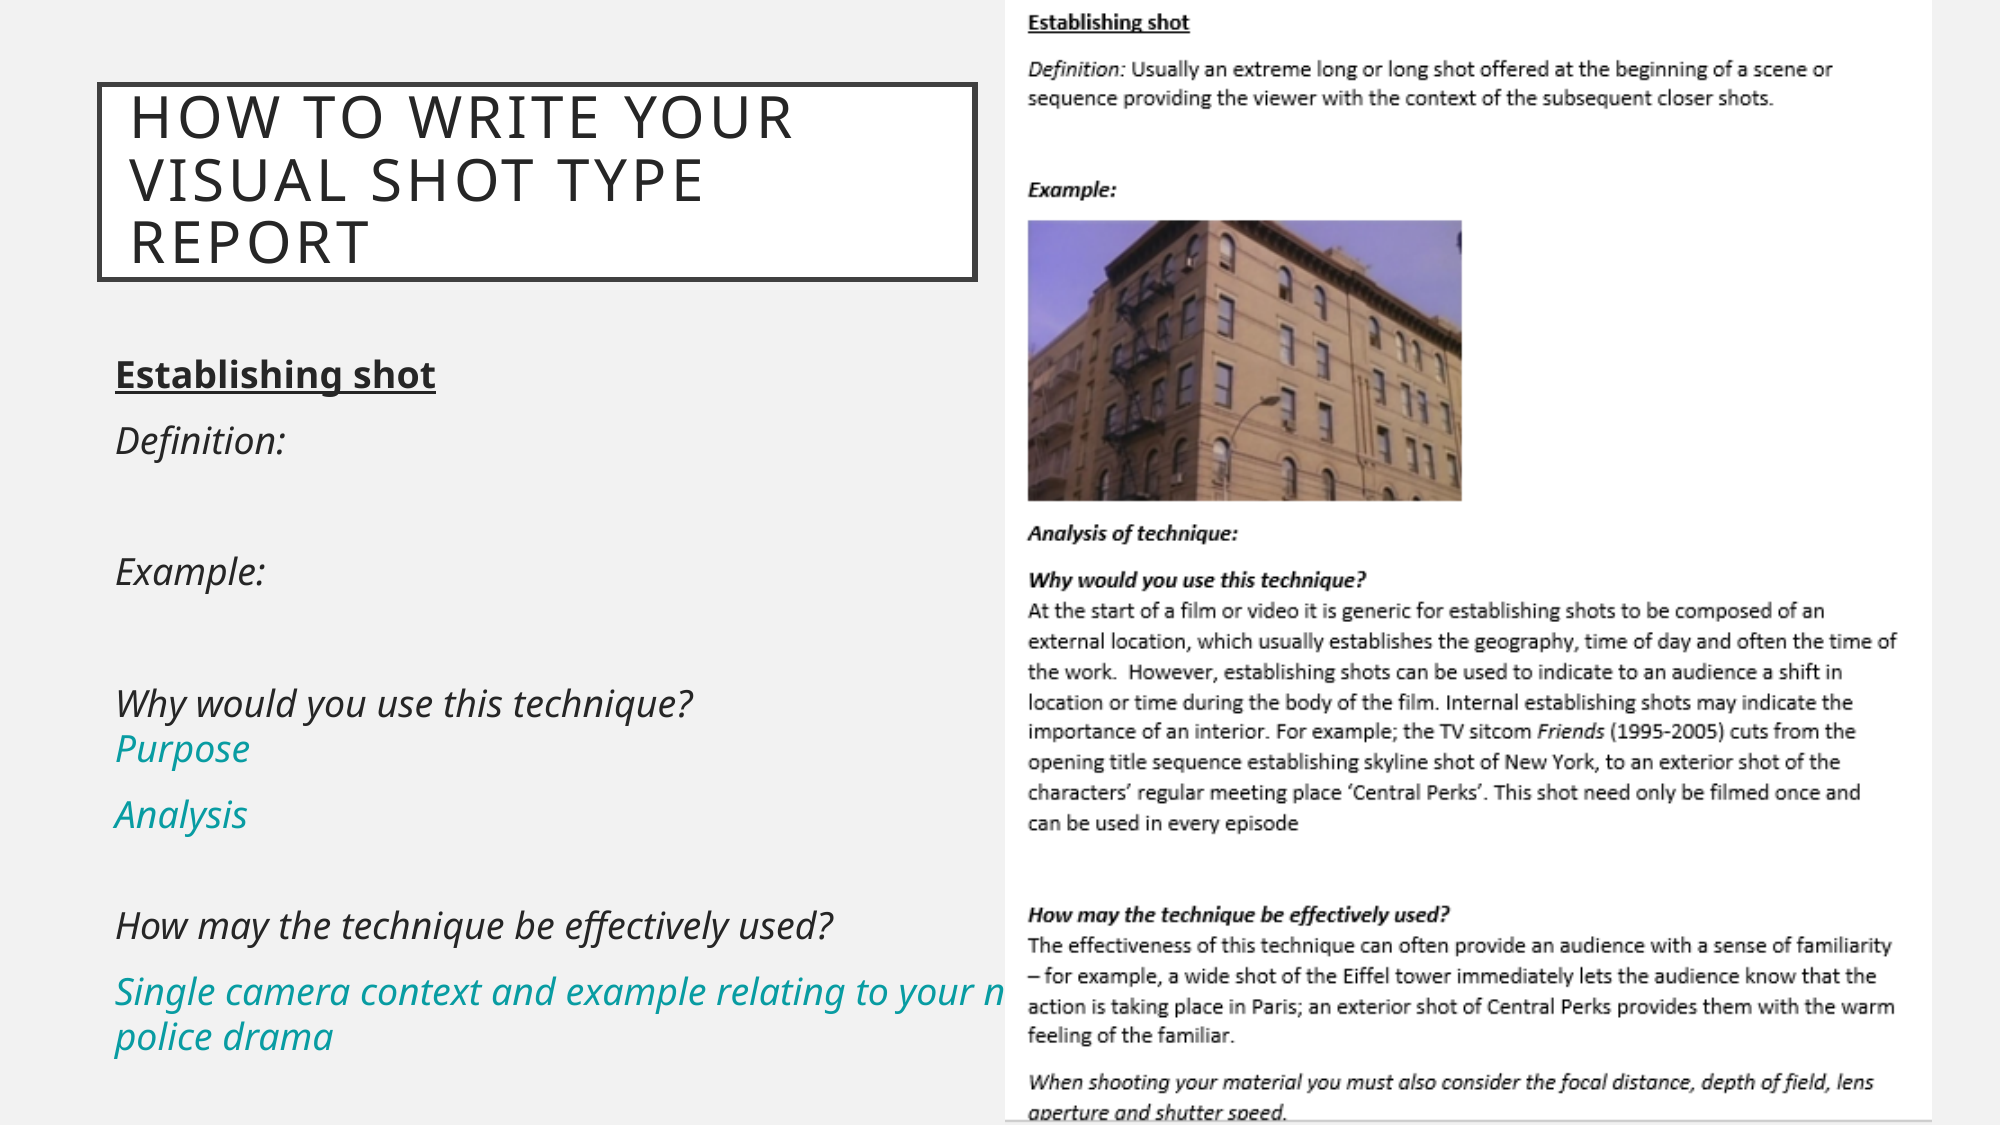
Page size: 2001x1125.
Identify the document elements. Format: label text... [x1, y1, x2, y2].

picture [1005, 0, 1932, 1125]
title How to write your Visual Shot Type Report [97, 82, 978, 282]
list Establishing shot Definition: Example: Why would you use this technique? Purpose Analysis How may the technique be effectively used? Single camera context and example relating to your new police drama [99, 343, 1005, 1077]
